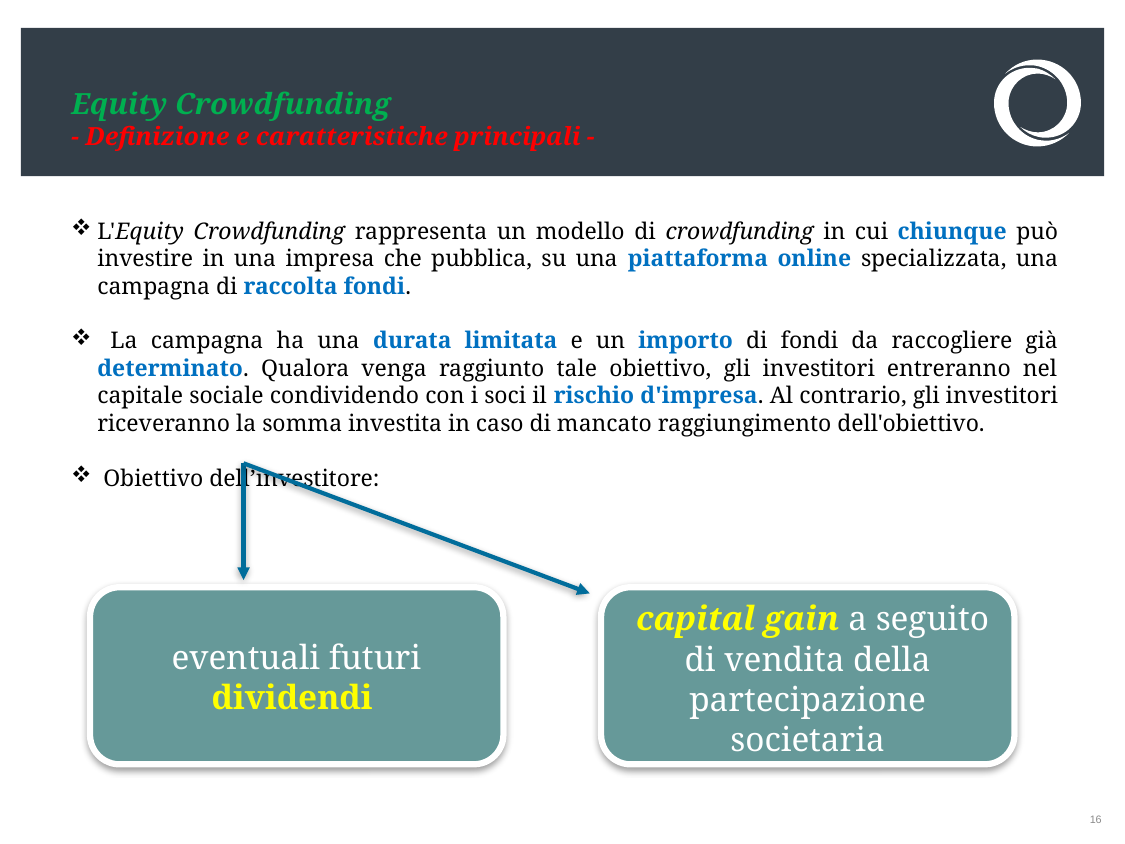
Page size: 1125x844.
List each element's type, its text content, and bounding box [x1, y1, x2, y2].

slide_number 16 [1068, 805, 1123, 844]
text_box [243, 462, 590, 594]
text_box eventuali futuri dividendi [86, 584, 507, 768]
text_box capital gain a seguito di vendita della partecipazione societaria [597, 584, 1018, 768]
text_box L'Equity Crowdfunding rappresenta un modello di crowdfunding in cui chiunque può investire in una impresa che pubblica, su una piattaforma online specializzata, una campagna di raccolta fondi. La campagna ha una durata limitata e un importo di fondi da raccogliere già determinato. Qualora venga raggiunto tale obiettivo, gli investitori entreranno nel capitale sociale condividendo con i soci il rischio d'impresa. Al contrario, gli investitori riceveranno la somma investita in caso di mancato raggiungimento dell'obiettivo. Obiettivo dell’investitore: [56, 208, 1073, 499]
title Equity Crowdfunding - Definizione e caratteristiche principali - [56, 40, 976, 197]
